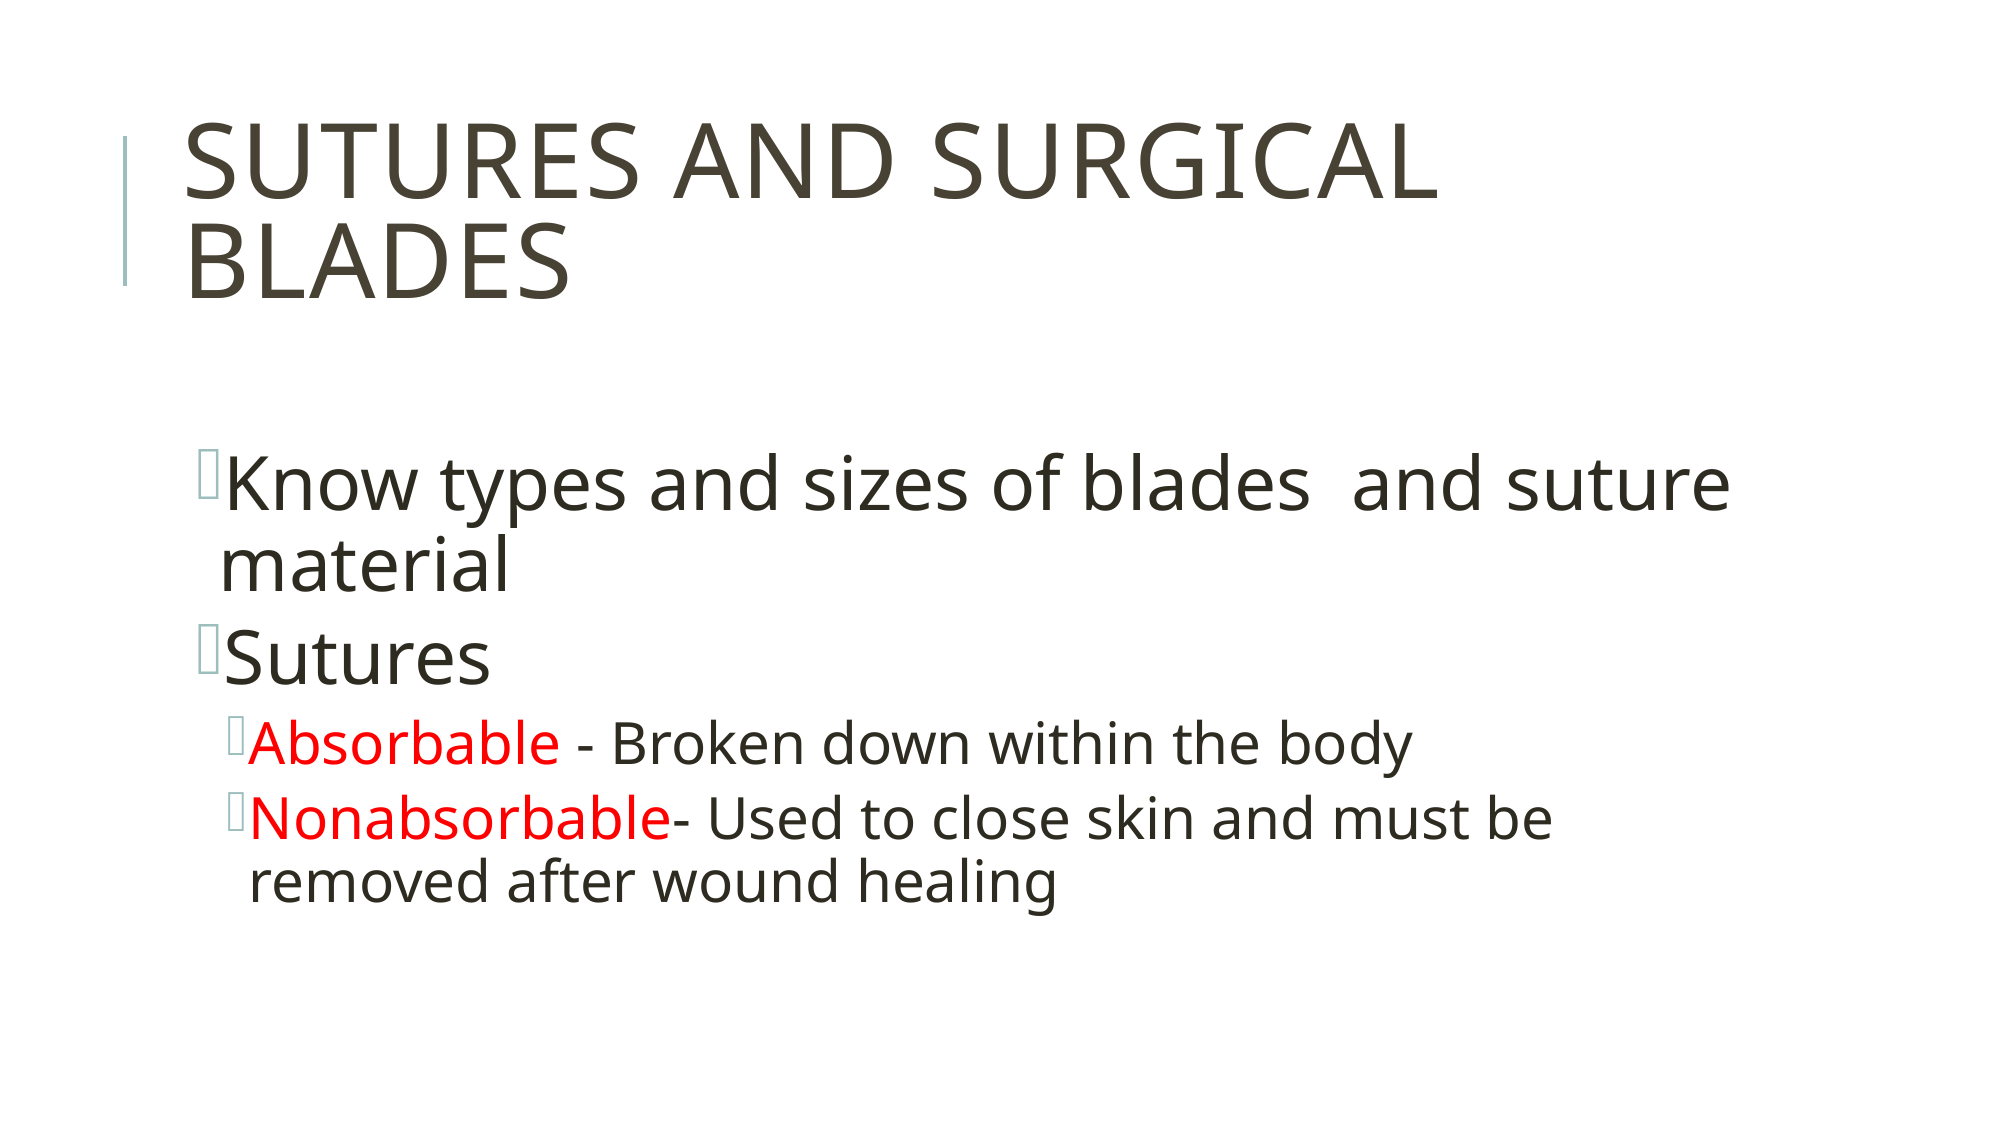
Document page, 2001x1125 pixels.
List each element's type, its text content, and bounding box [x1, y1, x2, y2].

title Sutures and Surgical Blades [168, 96, 1763, 342]
list Know types and sizes of blades and suture material Sutures Absorbable - Broken down within the body Nonabsorbable- Used to close skin and must be removed after wound healing [168, 375, 1763, 1035]
